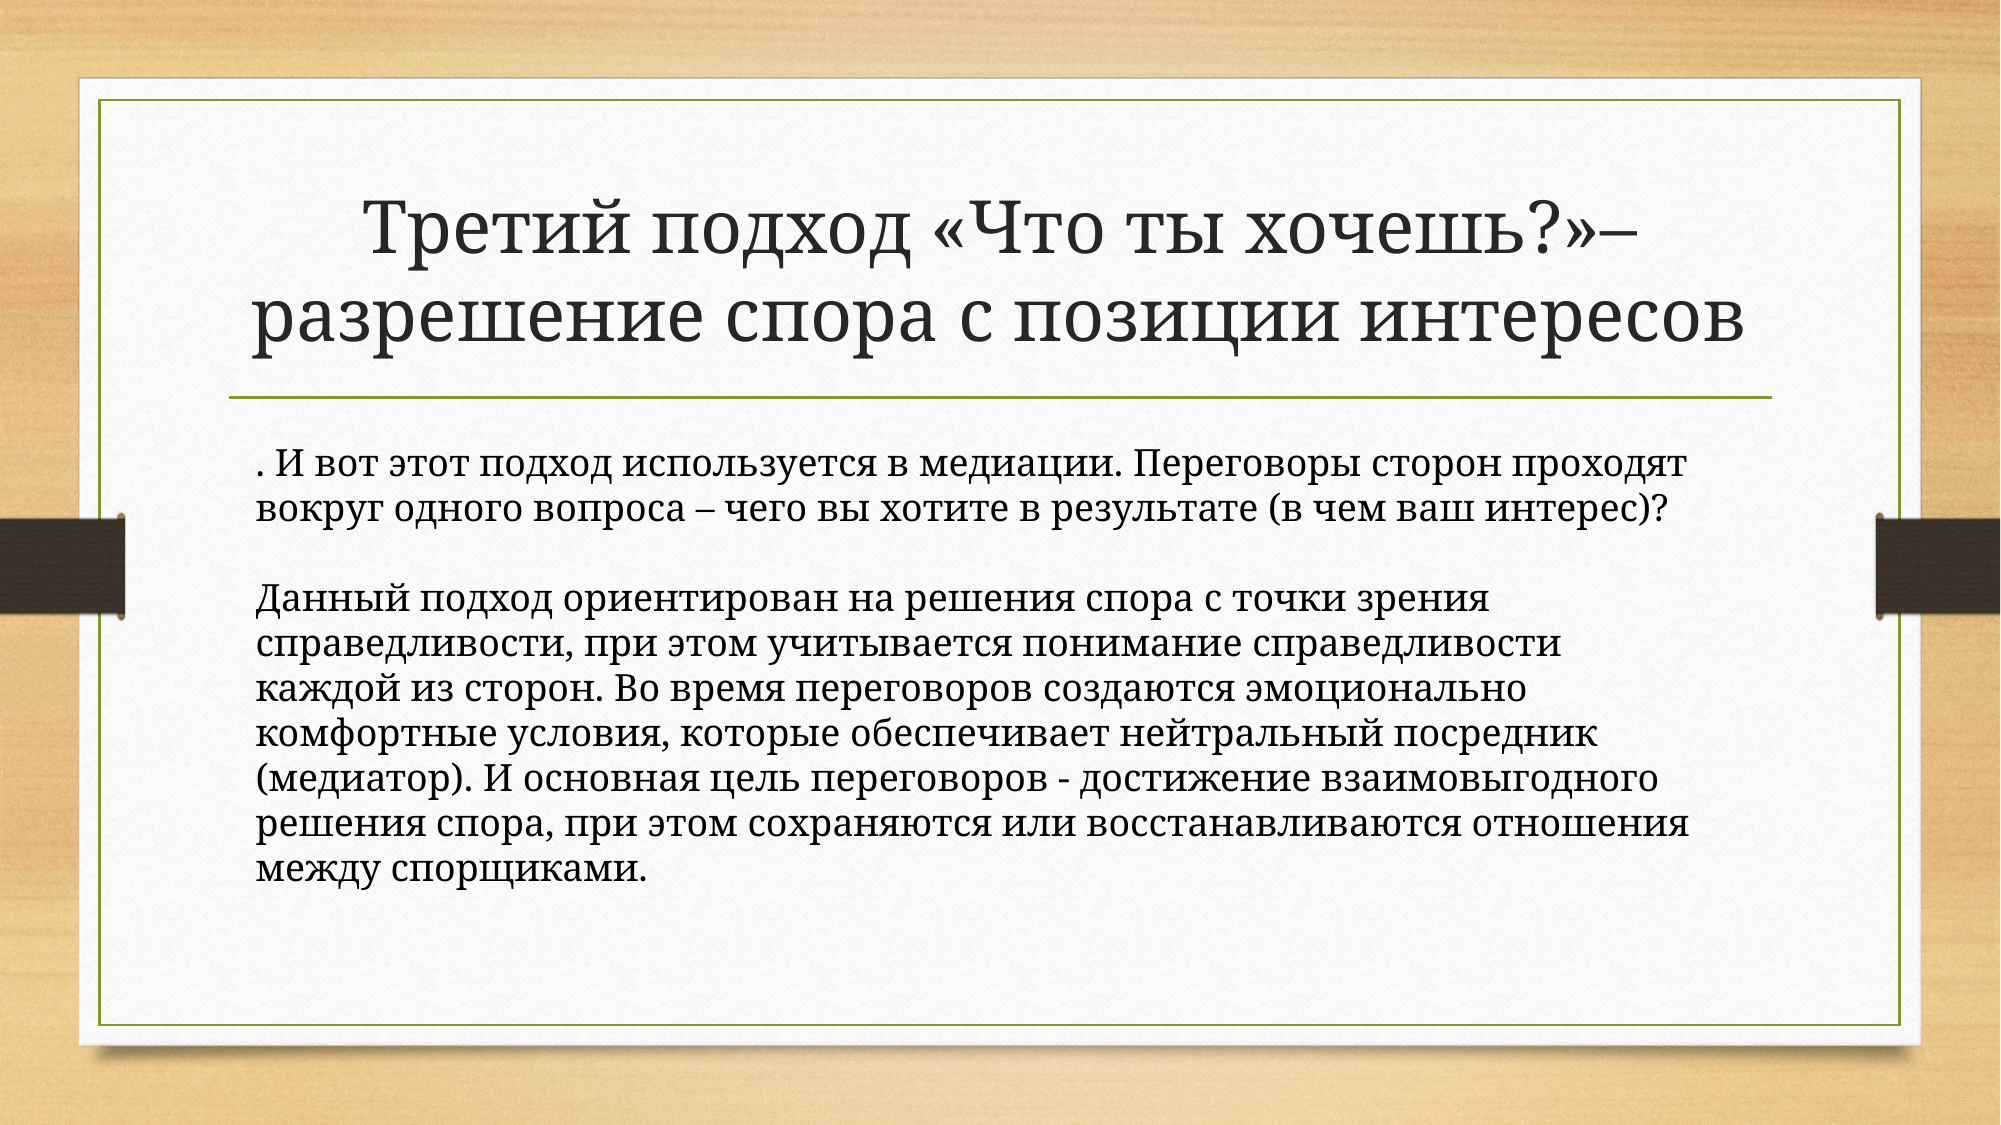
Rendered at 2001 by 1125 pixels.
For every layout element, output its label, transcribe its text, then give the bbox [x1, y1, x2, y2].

title Третий подход «Что ты хочешь?»– разрешение спора с позиции интересов [212, 161, 1788, 375]
text_box . И вот этот подход используется в медиации. Переговоры сторон проходят вокруг одного вопроса – чего вы хотите в результате (в чем ваш интерес)? Данный подход ориентирован на решения спора с точки зрения справедливости, при этом учитывается понимание справедливости каждой из сторон. Во время переговоров создаются эмоционально комфортные условия, которые обеспечивает нейтральный посредник (медиатор). И основная цель переговоров - достижение взаимовыгодного решения спора, при этом сохраняются или восстанавливаются отношения между спорщиками. [240, 431, 1712, 897]
picture [0, 0, 2001, 1125]
